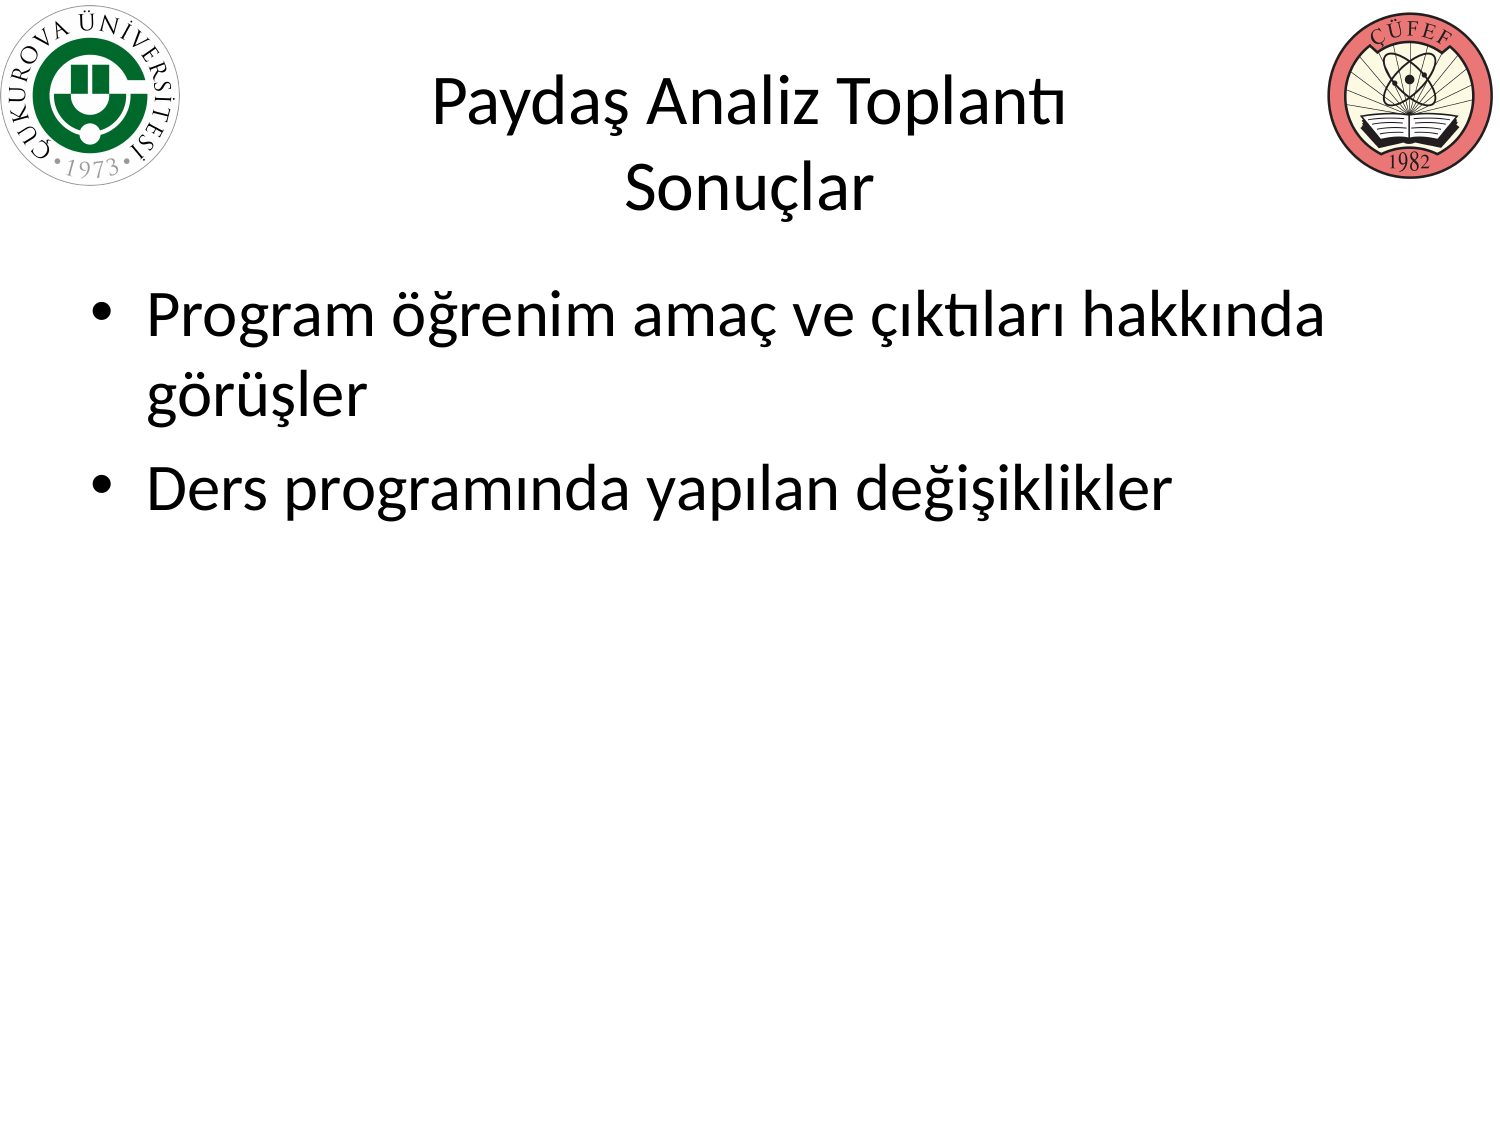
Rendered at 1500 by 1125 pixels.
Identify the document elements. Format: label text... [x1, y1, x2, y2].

title Paydaş Analiz Toplantı Sonuçlar [75, 45, 1425, 233]
list Program öğrenim amaç ve çıktıları hakkında görüşler Ders programında yapılan değişiklikler [75, 262, 1425, 1005]
picture [1320, 5, 1500, 186]
picture [0, 5, 180, 186]
